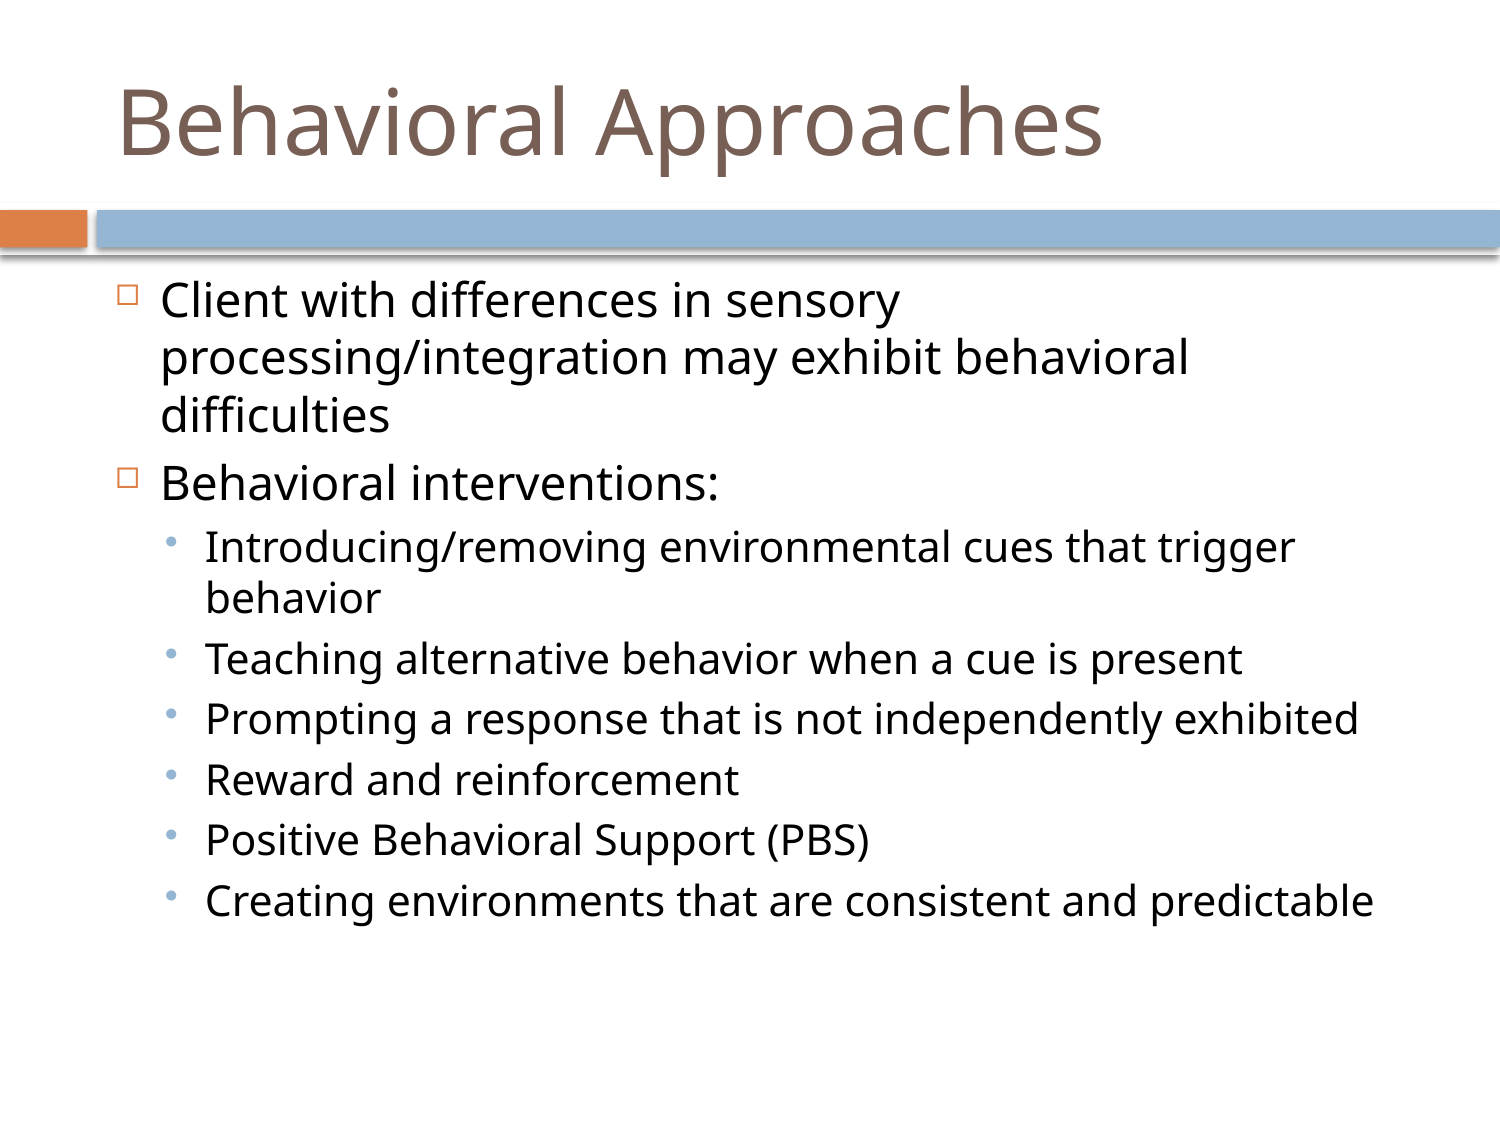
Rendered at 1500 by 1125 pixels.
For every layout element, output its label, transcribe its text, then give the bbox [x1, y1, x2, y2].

title Behavioral Approaches [100, 37, 1438, 200]
list Client with differences in sensory processing/integration may exhibit behavioral difficulties Behavioral interventions: Introducing/removing environmental cues that trigger behavior Teaching alternative behavior when a cue is present Prompting a response that is not independently exhibited Reward and reinforcement Positive Behavioral Support (PBS) Creating environments that are consistent and predictable [100, 262, 1438, 1000]
